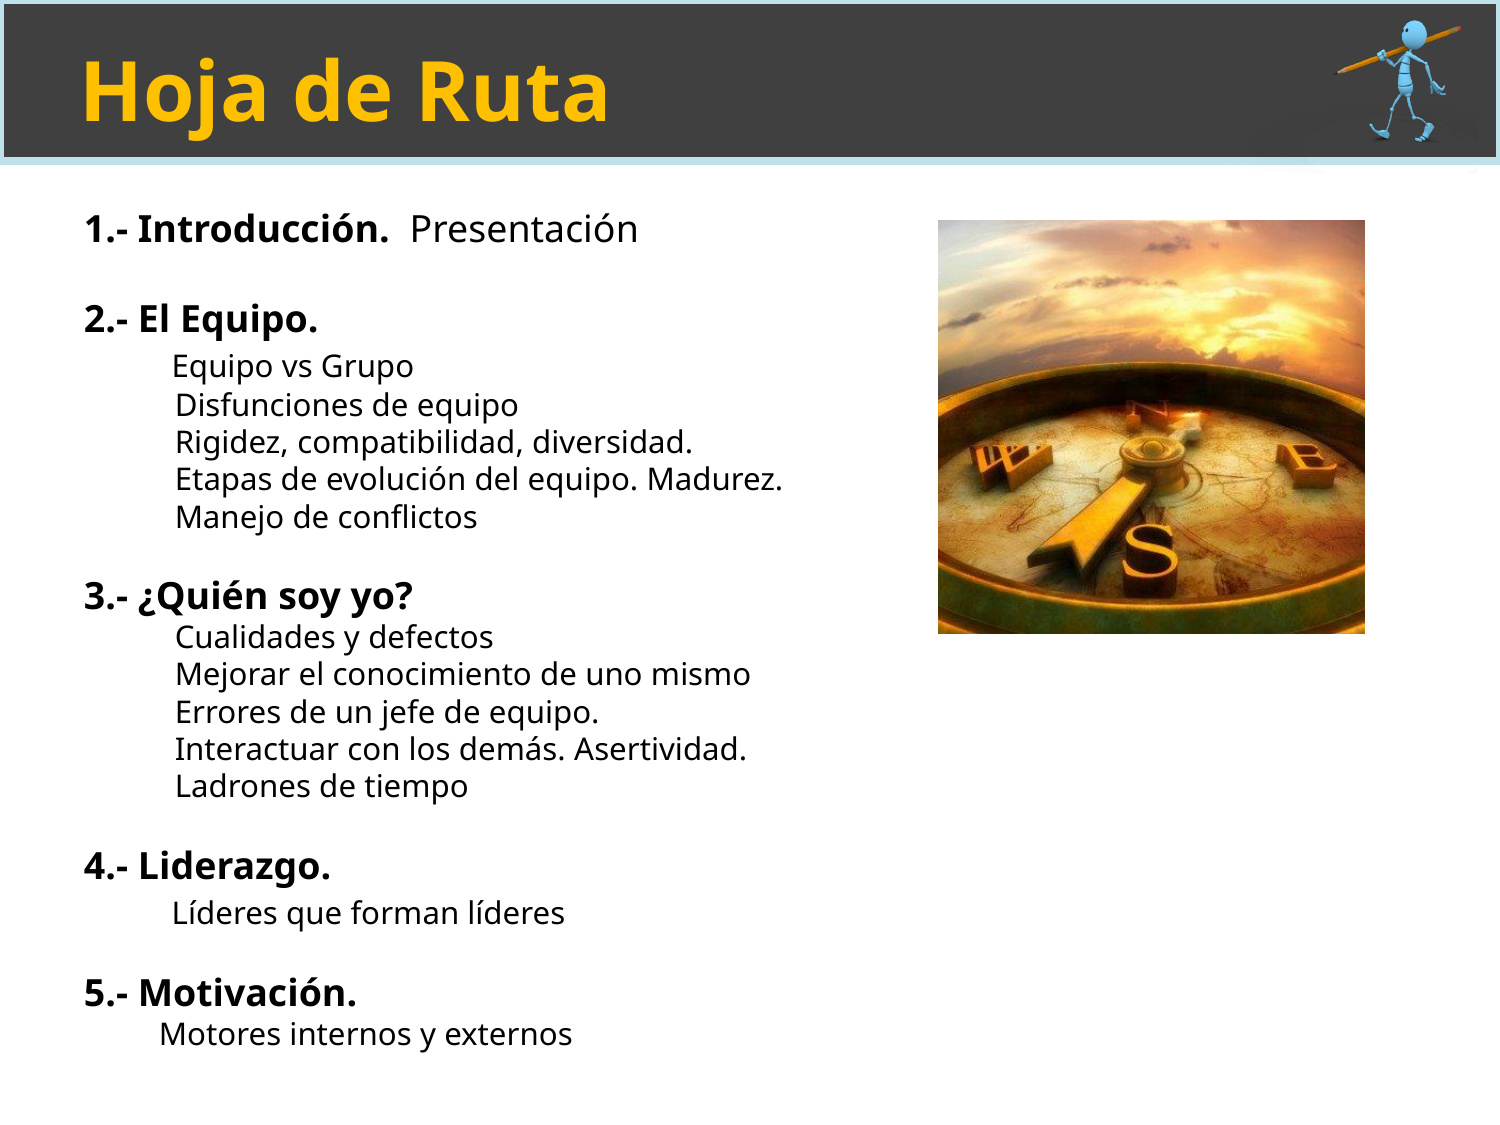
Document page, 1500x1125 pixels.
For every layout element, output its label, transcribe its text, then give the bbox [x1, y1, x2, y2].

text_box Hoja de Ruta [64, 30, 1192, 146]
text_box 1.- Introducción. Presentación 2.- El Equipo. Equipo vs Grupo Disfunciones de equipo Rigidez, compatibilidad, diversidad. Etapas de evolución del equipo. Madurez. Manejo de conflictos 3.- ¿Quién soy yo? Cualidades y defectos Mejorar el conocimiento de uno mismo Errores de un jefe de equipo. Interactuar con los demás. Asertividad. Ladrones de tiempo 4.- Liderazgo. Líderes que forman líderes 5.- Motivación. Motores internos y externos [69, 197, 1345, 1104]
picture [1198, 0, 1478, 173]
picture [938, 220, 1365, 634]
